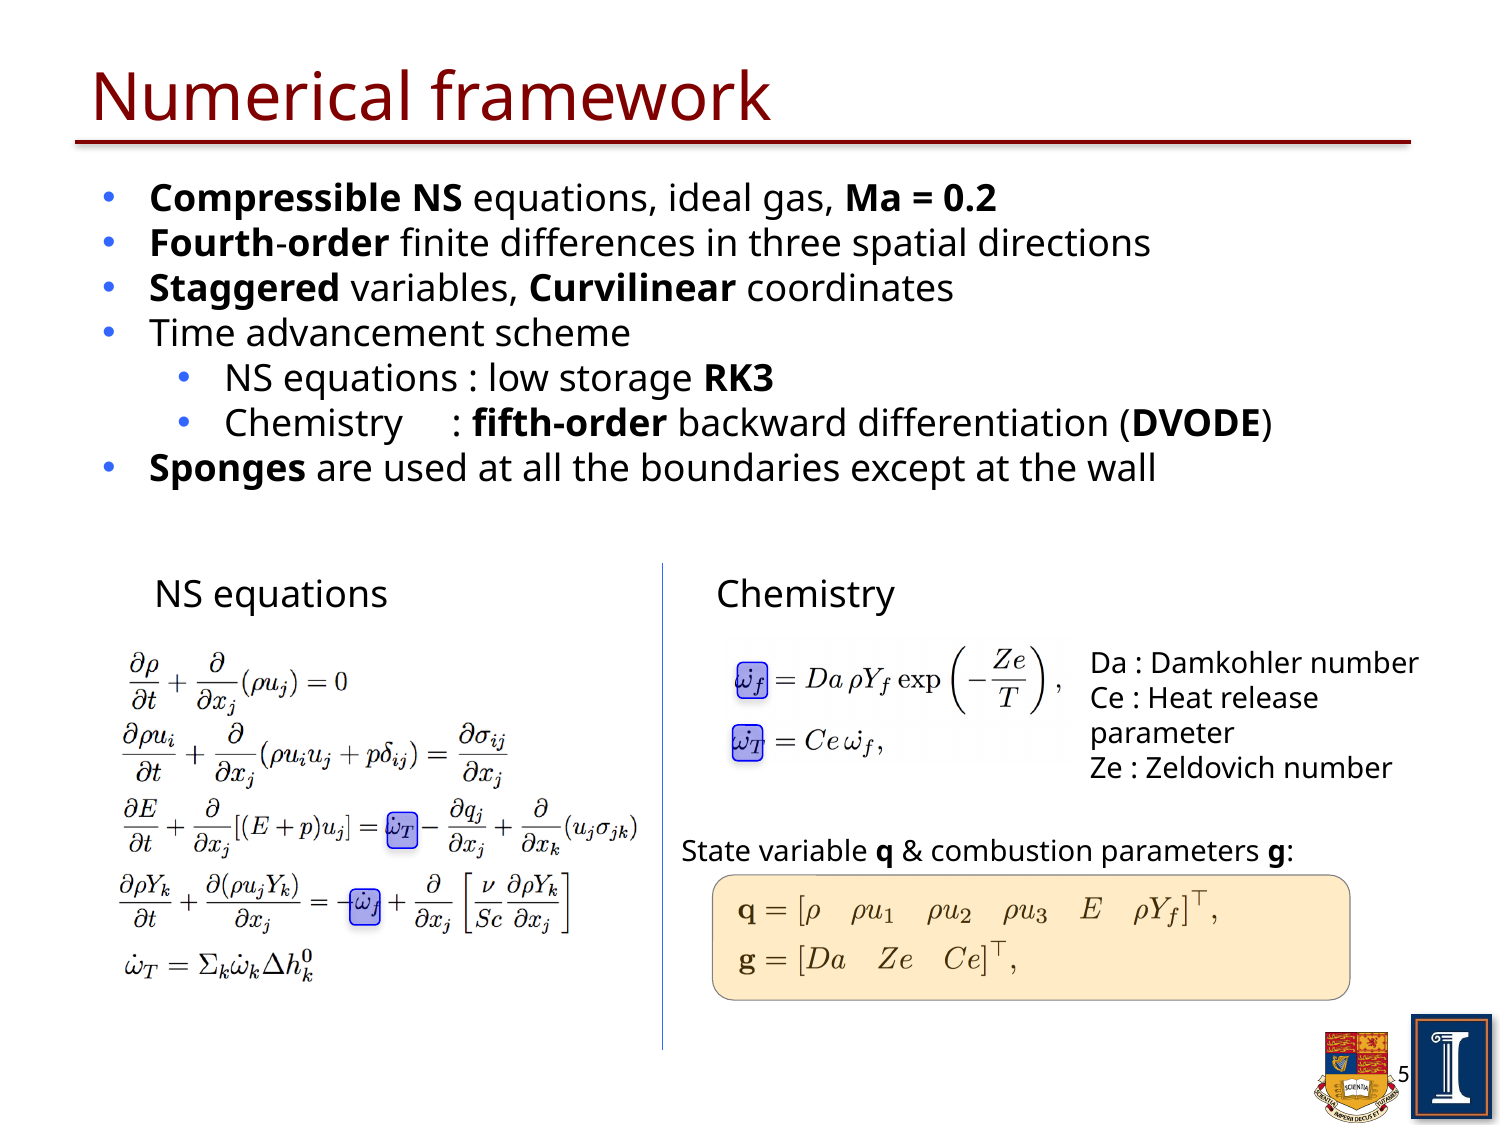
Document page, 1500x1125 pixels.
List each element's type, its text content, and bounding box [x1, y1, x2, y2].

picture [724, 637, 1073, 763]
text_box Compressible NS equations, ideal gas, Ma = 0.2 Fourth-order finite differences in three spatial directions Staggered variables, Curvilinear coordinates Time advancement scheme NS equations : low storage RK3 Chemistry : fifth-order backward differentiation (DVODE) Sponges are used at all the boundaries except at the wall [87, 166, 1438, 497]
text_box State variable q & combustion parameters g: [666, 824, 1309, 875]
text_box Da : Damkohler number Ce : Heat release parameter Ze : Zeldovich number [1074, 637, 1475, 792]
picture [112, 866, 581, 939]
picture [1314, 1032, 1399, 1042]
picture [1314, 1103, 1399, 1123]
picture [1411, 1014, 1492, 1119]
text_box Chemistry [701, 562, 910, 623]
picture [112, 641, 645, 864]
text_box [712, 875, 1351, 1001]
picture [112, 941, 325, 988]
text_box NS equations [139, 562, 404, 623]
picture [724, 874, 1226, 987]
title Numerical framework [75, 45, 1425, 142]
slide_number 5 [1074, 1042, 1425, 1103]
